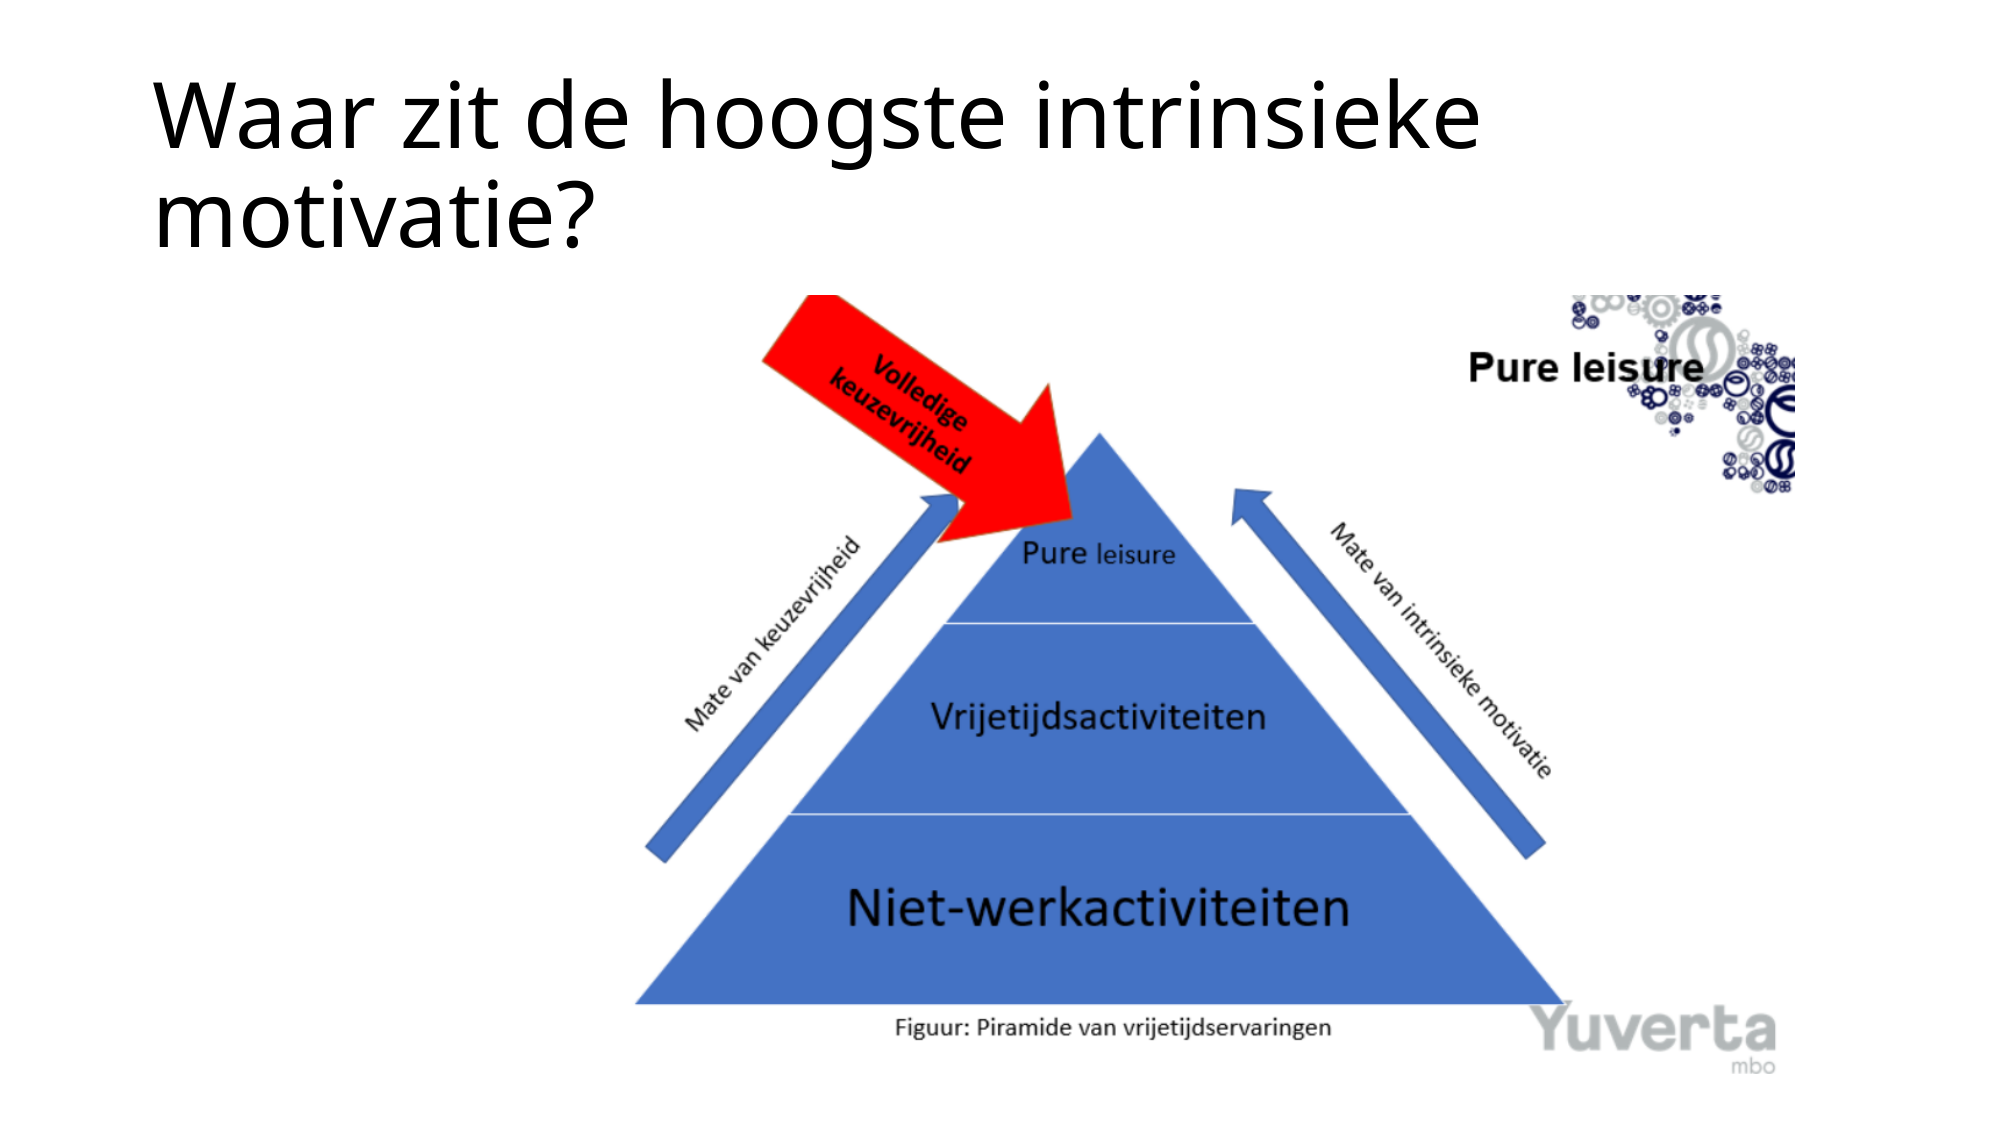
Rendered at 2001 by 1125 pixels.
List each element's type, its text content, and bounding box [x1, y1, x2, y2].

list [376, 295, 1795, 1089]
title Waar zit de hoogste intrinsieke motivatie? [137, 59, 1863, 278]
